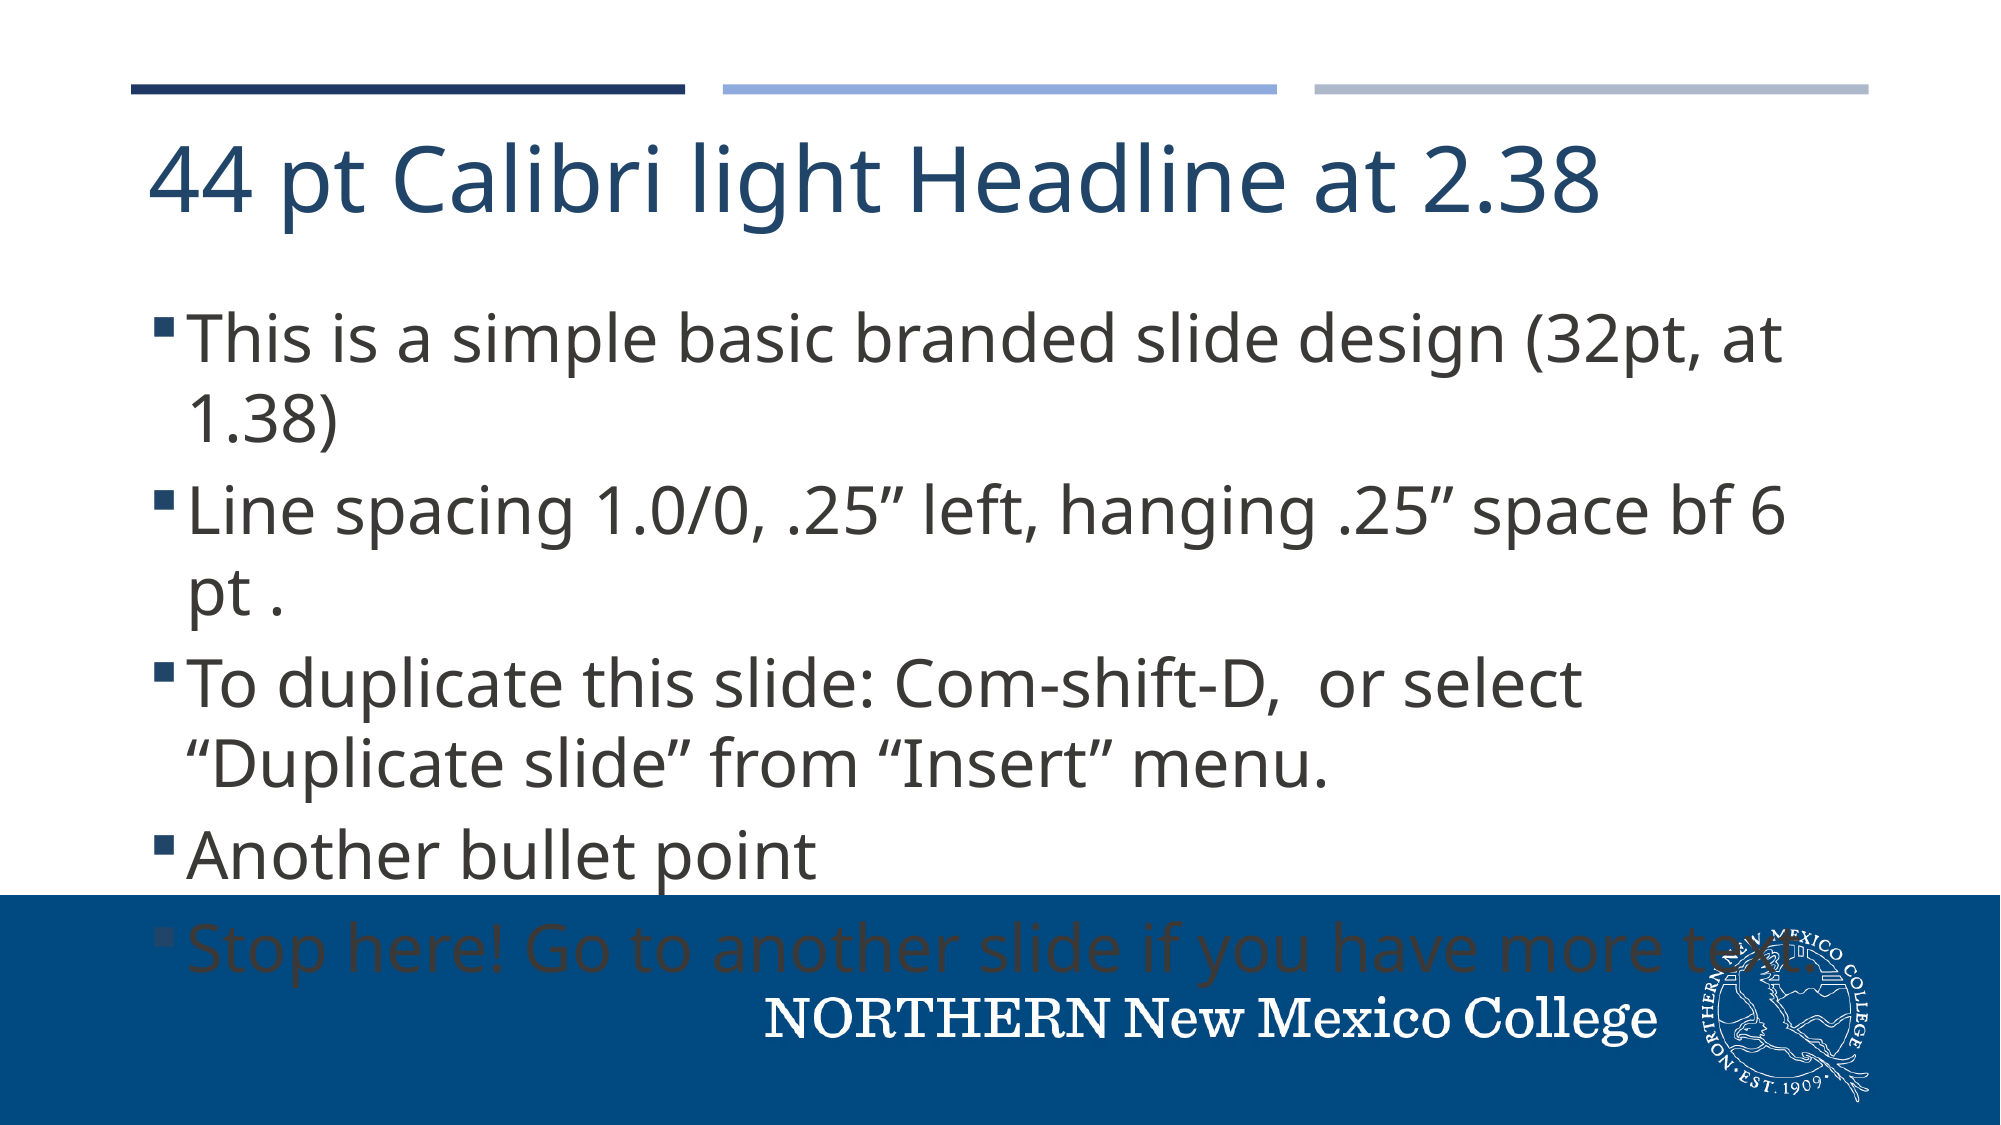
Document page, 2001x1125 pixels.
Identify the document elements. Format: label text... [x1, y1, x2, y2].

text_box [1313, 83, 1870, 95]
picture [0, 895, 2000, 1125]
text_box This is a simple basic branded slide design (32pt, at 1.38) Line spacing 1.0/0, .25” left, hanging .25” space bf 6 pt . To duplicate this slide: Com-shift-D, or select “Duplicate slide” from “Insert” menu. Another bullet point Stop here! Go to another slide if you have more text. [133, 288, 1838, 895]
text_box [130, 83, 686, 95]
text_box [722, 83, 1278, 95]
title 44 pt Calibri light Headline at 2.38 [133, 126, 2000, 186]
